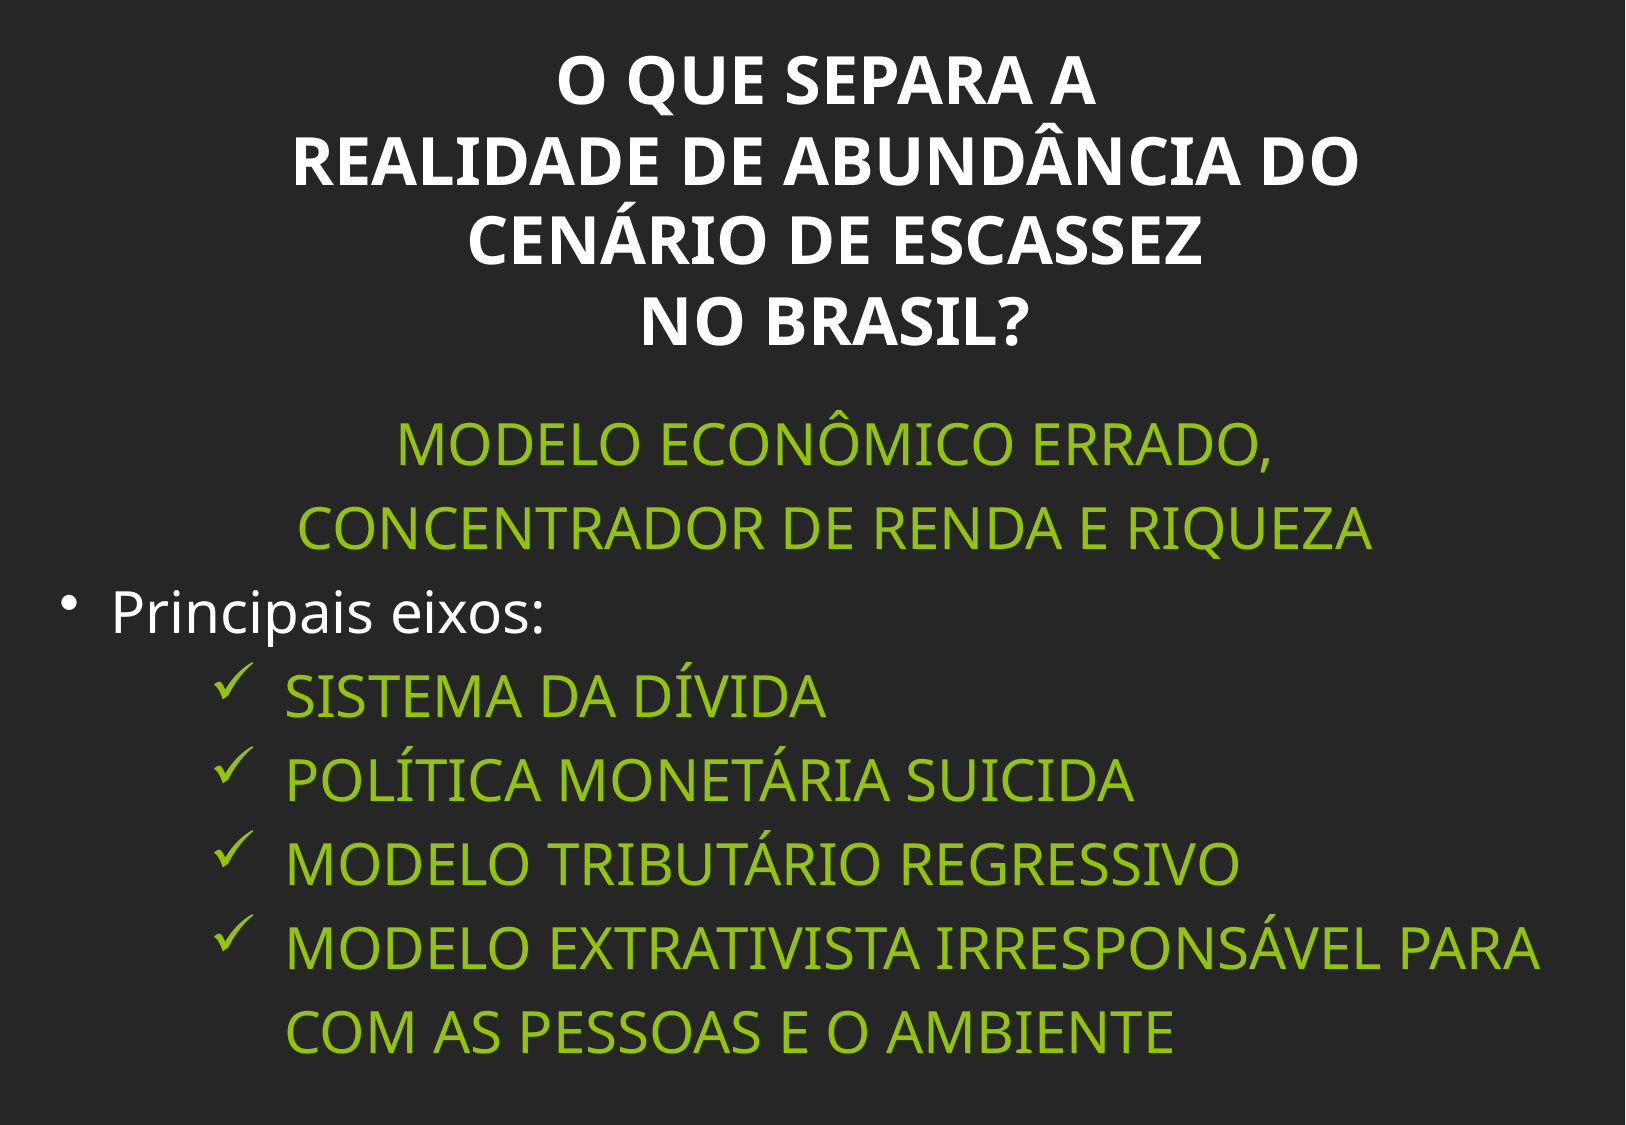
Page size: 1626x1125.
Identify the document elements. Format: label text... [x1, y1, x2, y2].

text_box O QUE SEPARA A REALIDADE DE ABUNDÂNCIA DO CENÁRIO DE ESCASSEZ NO BRASIL? MODELO ECONÔMICO ERRADO, CONCENTRADOR DE RENDA E RIQUEZA Principais eixos: SISTEMA DA DÍVIDA POLÍTICA MONETÁRIA SUICIDA MODELO TRIBUTÁRIO REGRESSIVO MODELO EXTRATIVISTA IRRESPONSÁVEL PARA COM AS PESSOAS E O AMBIENTE [44, 31, 1625, 1103]
